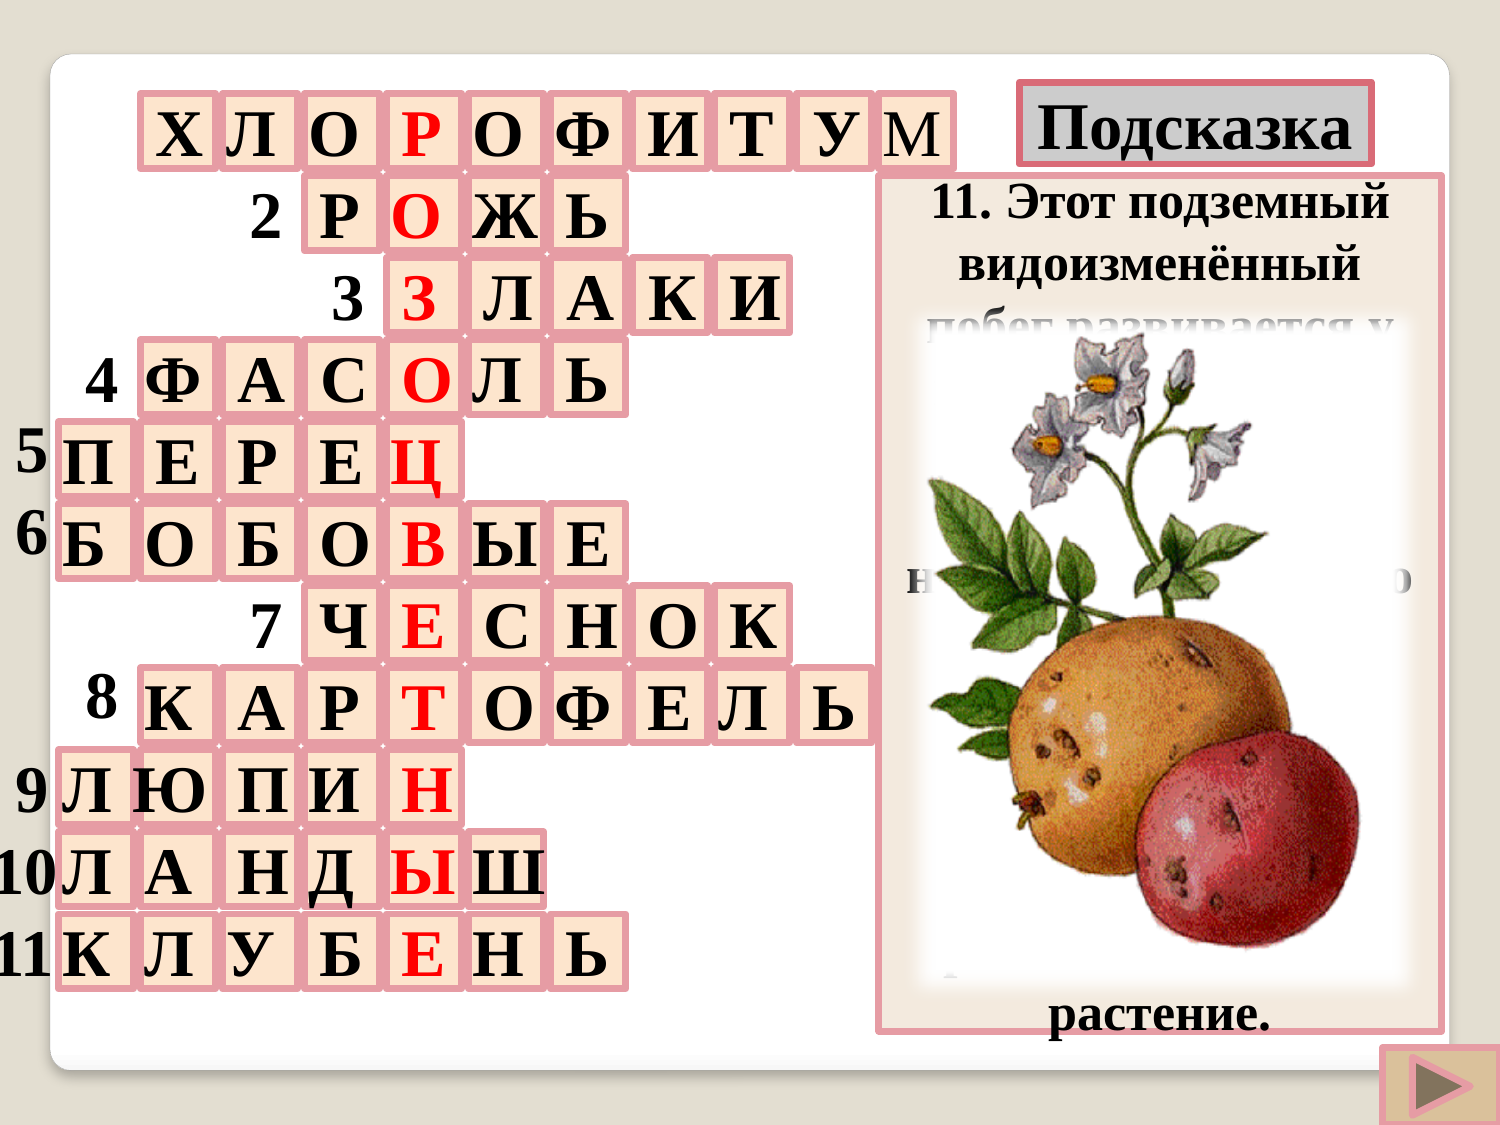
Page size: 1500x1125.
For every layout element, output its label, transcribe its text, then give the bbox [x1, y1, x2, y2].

text_box О [633, 574, 715, 656]
text_box З [386, 259, 453, 341]
text_box О [375, 163, 457, 259]
text_box [383, 746, 387, 820]
text_box 4 [70, 328, 129, 410]
text_box [137, 423, 141, 492]
text_box Т [715, 81, 790, 177]
text_box А [129, 820, 208, 902]
text_box Л [47, 820, 129, 915]
text_box Р [386, 81, 458, 163]
text_box О [458, 81, 540, 163]
text_box [219, 336, 223, 418]
text_box [301, 582, 305, 664]
text_box А [551, 246, 630, 341]
text_box [301, 500, 305, 582]
text_box Р [304, 656, 376, 738]
text_box [465, 664, 469, 738]
text_box Р [222, 410, 294, 492]
text_box И [633, 81, 715, 177]
text_box 5 [0, 398, 64, 480]
text_box Ф [540, 81, 627, 177]
text_box Л [469, 259, 549, 328]
text_box Ф [539, 656, 627, 751]
text_box 11 [0, 902, 47, 997]
text_box Ы [457, 492, 551, 587]
text_box О [305, 492, 387, 587]
text_box 2 [234, 177, 298, 259]
text_box [208, 664, 219, 738]
text_box Ж [457, 163, 551, 259]
text_box О [129, 492, 212, 587]
text_box [137, 90, 141, 172]
text_box К [47, 902, 126, 997]
text_box [122, 505, 129, 582]
picture [899, 299, 1426, 1006]
text_box К [129, 656, 208, 738]
text_box У [211, 902, 291, 997]
text_box [540, 915, 547, 992]
text_box Ц [375, 410, 458, 492]
text_box Е [387, 574, 462, 656]
text_box Подсказка [1016, 79, 1375, 167]
text_box К [633, 246, 712, 341]
text_box К [715, 574, 794, 656]
text_box [212, 500, 219, 582]
text_box А [223, 656, 302, 738]
text_box [453, 259, 465, 328]
text_box О [308, 81, 376, 163]
text_box А [223, 328, 302, 423]
text_box [291, 915, 301, 992]
text_box Б [47, 492, 122, 587]
text_box 8 [70, 644, 134, 738]
text_box 6 [0, 480, 47, 576]
text_box Ы [375, 820, 457, 915]
text_box Е [141, 410, 216, 505]
text_box Н [457, 902, 540, 997]
text_box [547, 915, 551, 992]
text_box Л [457, 328, 551, 423]
text_box Ч [305, 574, 384, 669]
text_box Б [222, 492, 297, 587]
text_box Ю [117, 738, 223, 833]
text_box [219, 833, 223, 902]
text_box Ь [551, 902, 626, 997]
text_box С [305, 328, 384, 410]
text_box П [47, 410, 130, 505]
text_box [458, 423, 465, 492]
text_box Л [47, 738, 117, 820]
text_box Т [387, 656, 462, 738]
text_box Е [305, 410, 375, 492]
text_box [294, 423, 301, 500]
text_box [208, 833, 219, 902]
text_box Ь [551, 163, 626, 259]
text_box И [293, 738, 376, 833]
text_box [379, 915, 383, 992]
text_box Ь [797, 656, 872, 751]
text_box [370, 833, 375, 902]
text_box [130, 423, 137, 492]
text_box Б [305, 902, 379, 997]
text_box 11. Этот подземный видоизменённый побег развивается у пищевой культуры семейства паслёновые. В нём накапливается много питательных веществ. На этих побегах имеются маленькие почки – глазки. Из них развивается новое растение. [875, 172, 1445, 1035]
text_box В [387, 492, 457, 574]
text_box Е [633, 656, 703, 751]
text_box [376, 669, 383, 746]
text_box Л [703, 656, 797, 751]
text_box [793, 90, 797, 172]
text_box Ш [457, 820, 561, 915]
text_box Л [129, 902, 211, 997]
text_box Д [293, 820, 370, 915]
text_box [629, 90, 633, 172]
text_box [465, 259, 469, 328]
text_box О [469, 656, 539, 751]
text_box Н [387, 738, 469, 820]
text_box [383, 915, 387, 992]
text_box 9 [0, 738, 47, 820]
text_box Ф [129, 328, 217, 423]
text_box 7 [234, 574, 298, 656]
text_box У [797, 81, 877, 177]
text_box Х [141, 81, 220, 177]
text_box Н [223, 820, 293, 915]
text_box Ь [551, 328, 626, 423]
text_box [383, 664, 387, 746]
text_box 3 [316, 259, 380, 328]
text_box [376, 90, 383, 163]
text_box Е [387, 902, 457, 997]
text_box Н [551, 574, 633, 669]
text_box [297, 500, 301, 582]
text_box [376, 746, 383, 820]
text_box П [223, 738, 293, 820]
text_box О [387, 328, 457, 410]
text_box Л [220, 81, 308, 177]
text_box И [715, 246, 798, 341]
text_box 10 [0, 820, 47, 902]
text_box [629, 669, 633, 746]
text_box С [469, 574, 548, 656]
text_box [465, 587, 469, 664]
text_box [301, 418, 305, 500]
text_box [301, 915, 305, 992]
text_box М [877, 81, 957, 177]
text_box [1379, 1044, 1500, 1125]
text_box [219, 664, 223, 738]
text_box Р [304, 163, 375, 259]
text_box Е [551, 492, 626, 574]
